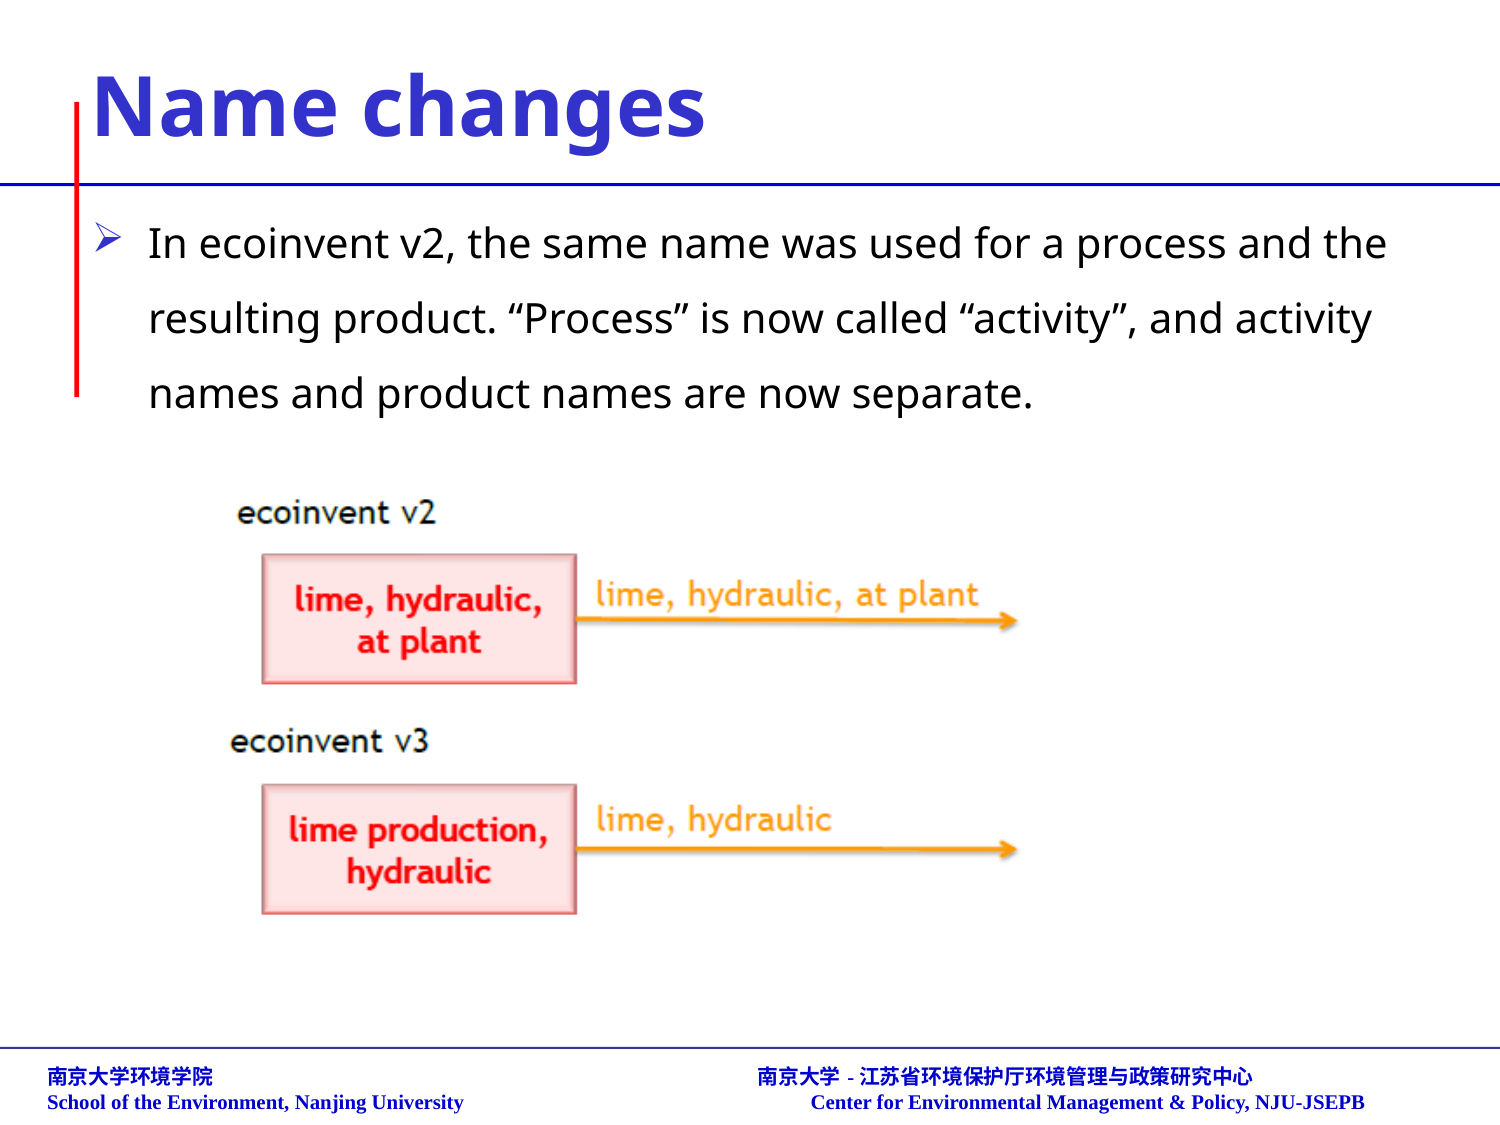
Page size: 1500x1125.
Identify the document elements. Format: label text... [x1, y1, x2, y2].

title Name changes [75, 45, 1424, 161]
list In ecoinvent v2, the same name was used for a process and the resulting product. “Process” is now called “activity”, and activity names and product names are now separate. [76, 184, 1436, 1042]
picture [206, 491, 1132, 929]
